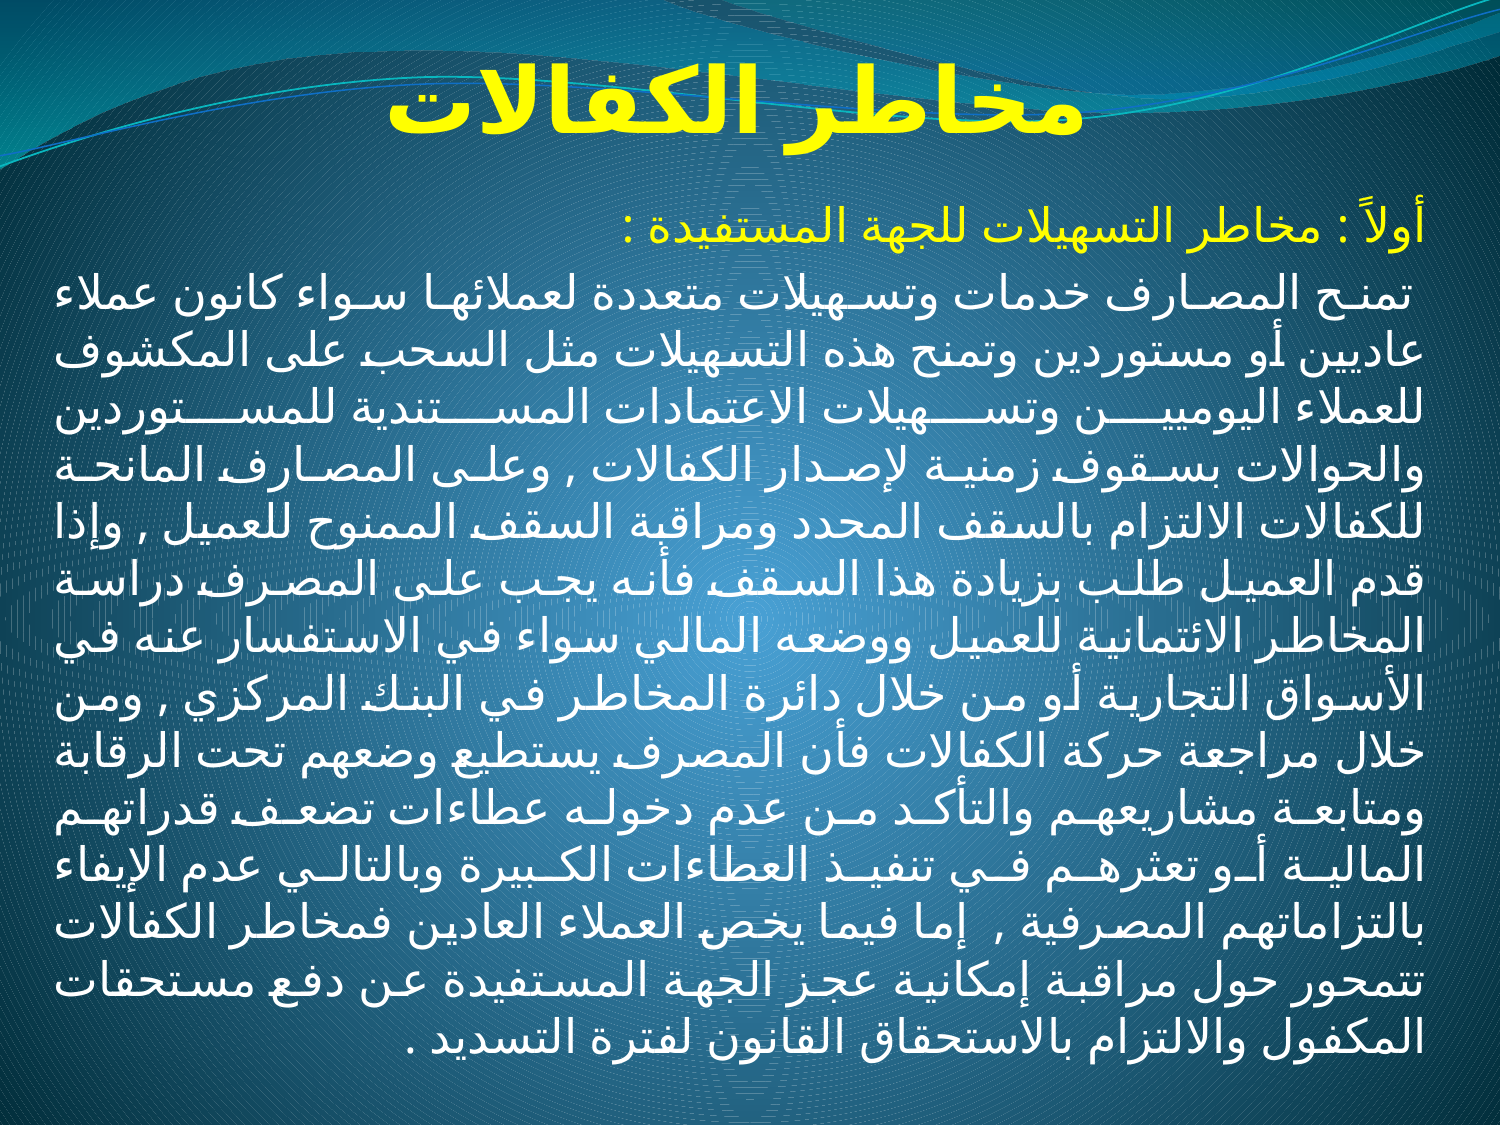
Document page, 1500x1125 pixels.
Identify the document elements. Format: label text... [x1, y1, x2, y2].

title مخاطر الكفالات [93, 35, 1383, 153]
subtitle أولاً : مخاطر التسهيلات للجهة المستفيدة : تمنح المصارف خدمات وتسهيلات متعددة لعملائها سواء كانون عملاء عاديين أو مستوردين وتمنح هذه التسهيلات مثل السحب على المكشوف للعملاء اليوميين وتسهيلات الاعتمادات المستندية للمستوردين والحوالات بسقوف زمنية لإصدار الكفالات , وعلى المصارف المانحة للكفالات الالتزام بالسقف المحدد ومراقبة السقف الممنوح للعميل , وإذا قدم العميل طلب بزيادة هذا السقف فأنه يجب على المصرف دراسة المخاطر الائتمانية للعميل ووضعه المالي سواء في الاستفسار عنه في الأسواق التجارية أو من خلال دائرة المخاطر في البنك المركزي , ومن خلال مراجعة حركة الكفالات فأن المصرف يستطيع وضعهم تحت الرقابة ومتابعة مشاريعهم والتأكد من عدم دخوله عطاءات تضعف قدراتهم المالية أو تعثرهم في تنفيذ العطاءات الكبيرة وبالتالي عدم الإيفاء بالتزاماتهم المصرفية , إما فيما يخص العملاء العادين فمخاطر الكفالات تتمحور حول مراقبة إمكانية عجز الجهة المستفيدة عن دفع مستحقات المكفول والالتزام بالاستحقاق القانون لفترة التسديد . [46, 187, 1430, 1079]
